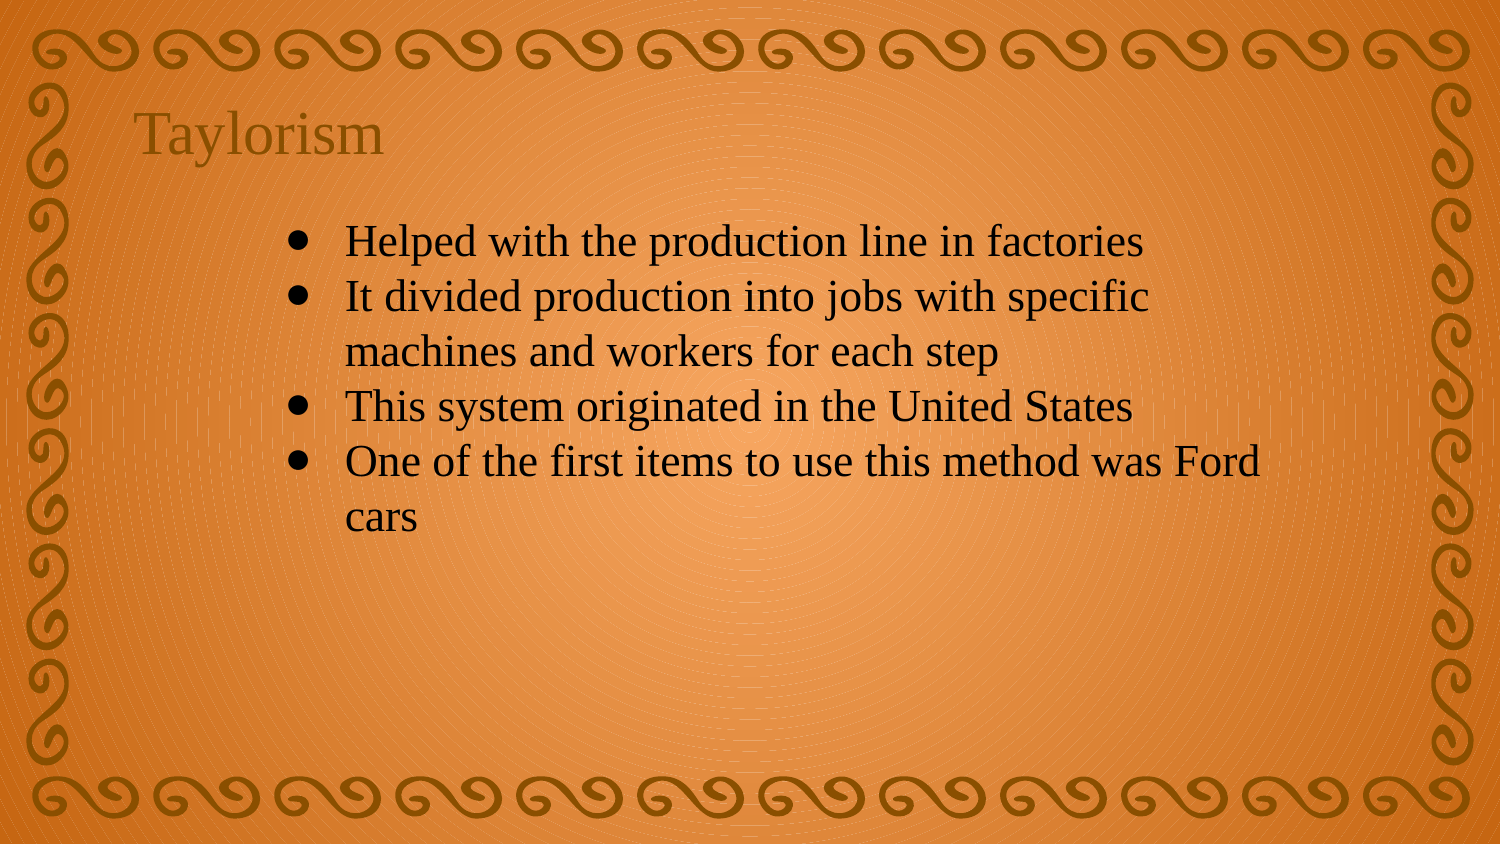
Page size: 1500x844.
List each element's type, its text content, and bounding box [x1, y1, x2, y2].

text_box Helped with the production line in factories It divided production into jobs with specific machines and workers for each step This system originated in the United States One of the first items to use this method was Ford cars [254, 196, 1332, 721]
title Taylorism [86, 91, 433, 168]
